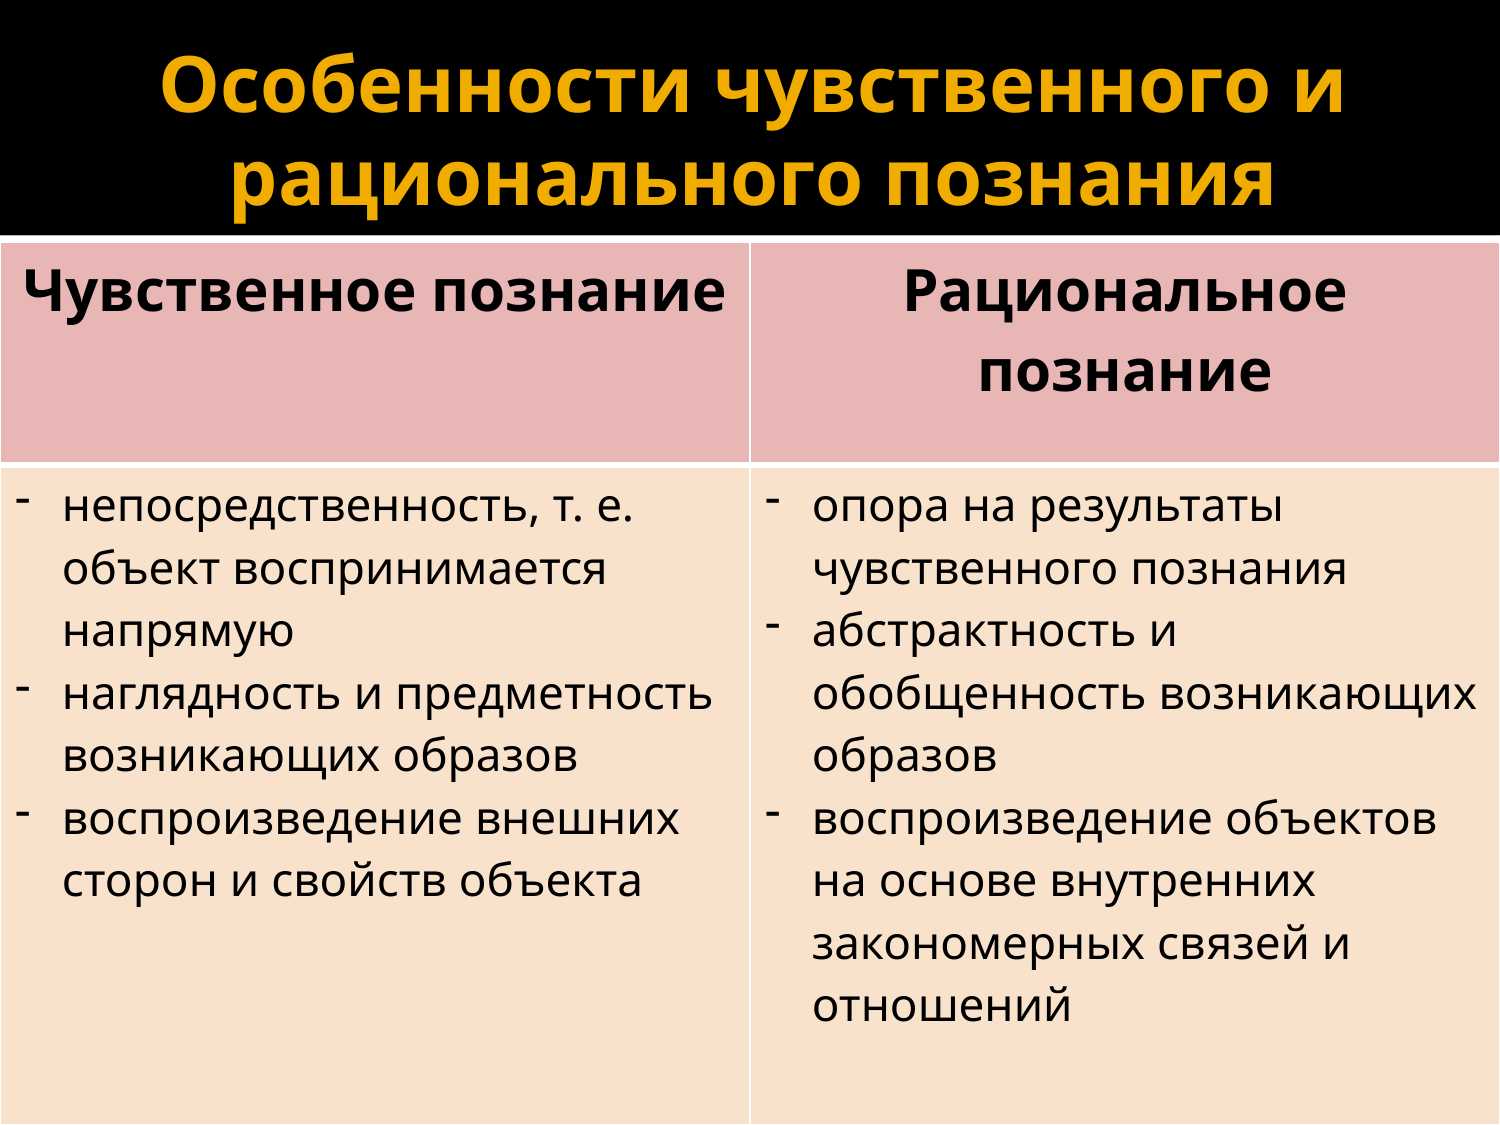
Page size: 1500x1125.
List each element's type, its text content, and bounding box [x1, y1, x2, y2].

title Особенности чувственного и рационального познания [75, 24, 1425, 231]
table_cell непосредственность, т. е. объект воспринимается напрямую наглядность и предметность возникающих образов воспроизведение внешних сторон и свойств объекта [1, 468, 749, 1124]
table_header Чувственное познание [1, 243, 749, 462]
table_header Рациональное познание [751, 243, 1499, 462]
table_cell опора на результаты чувственного познания абстрактность и обобщенность возникающих образов воспроизведение объектов на основе внутренних закономерных связей и отношений [751, 468, 1499, 1124]
